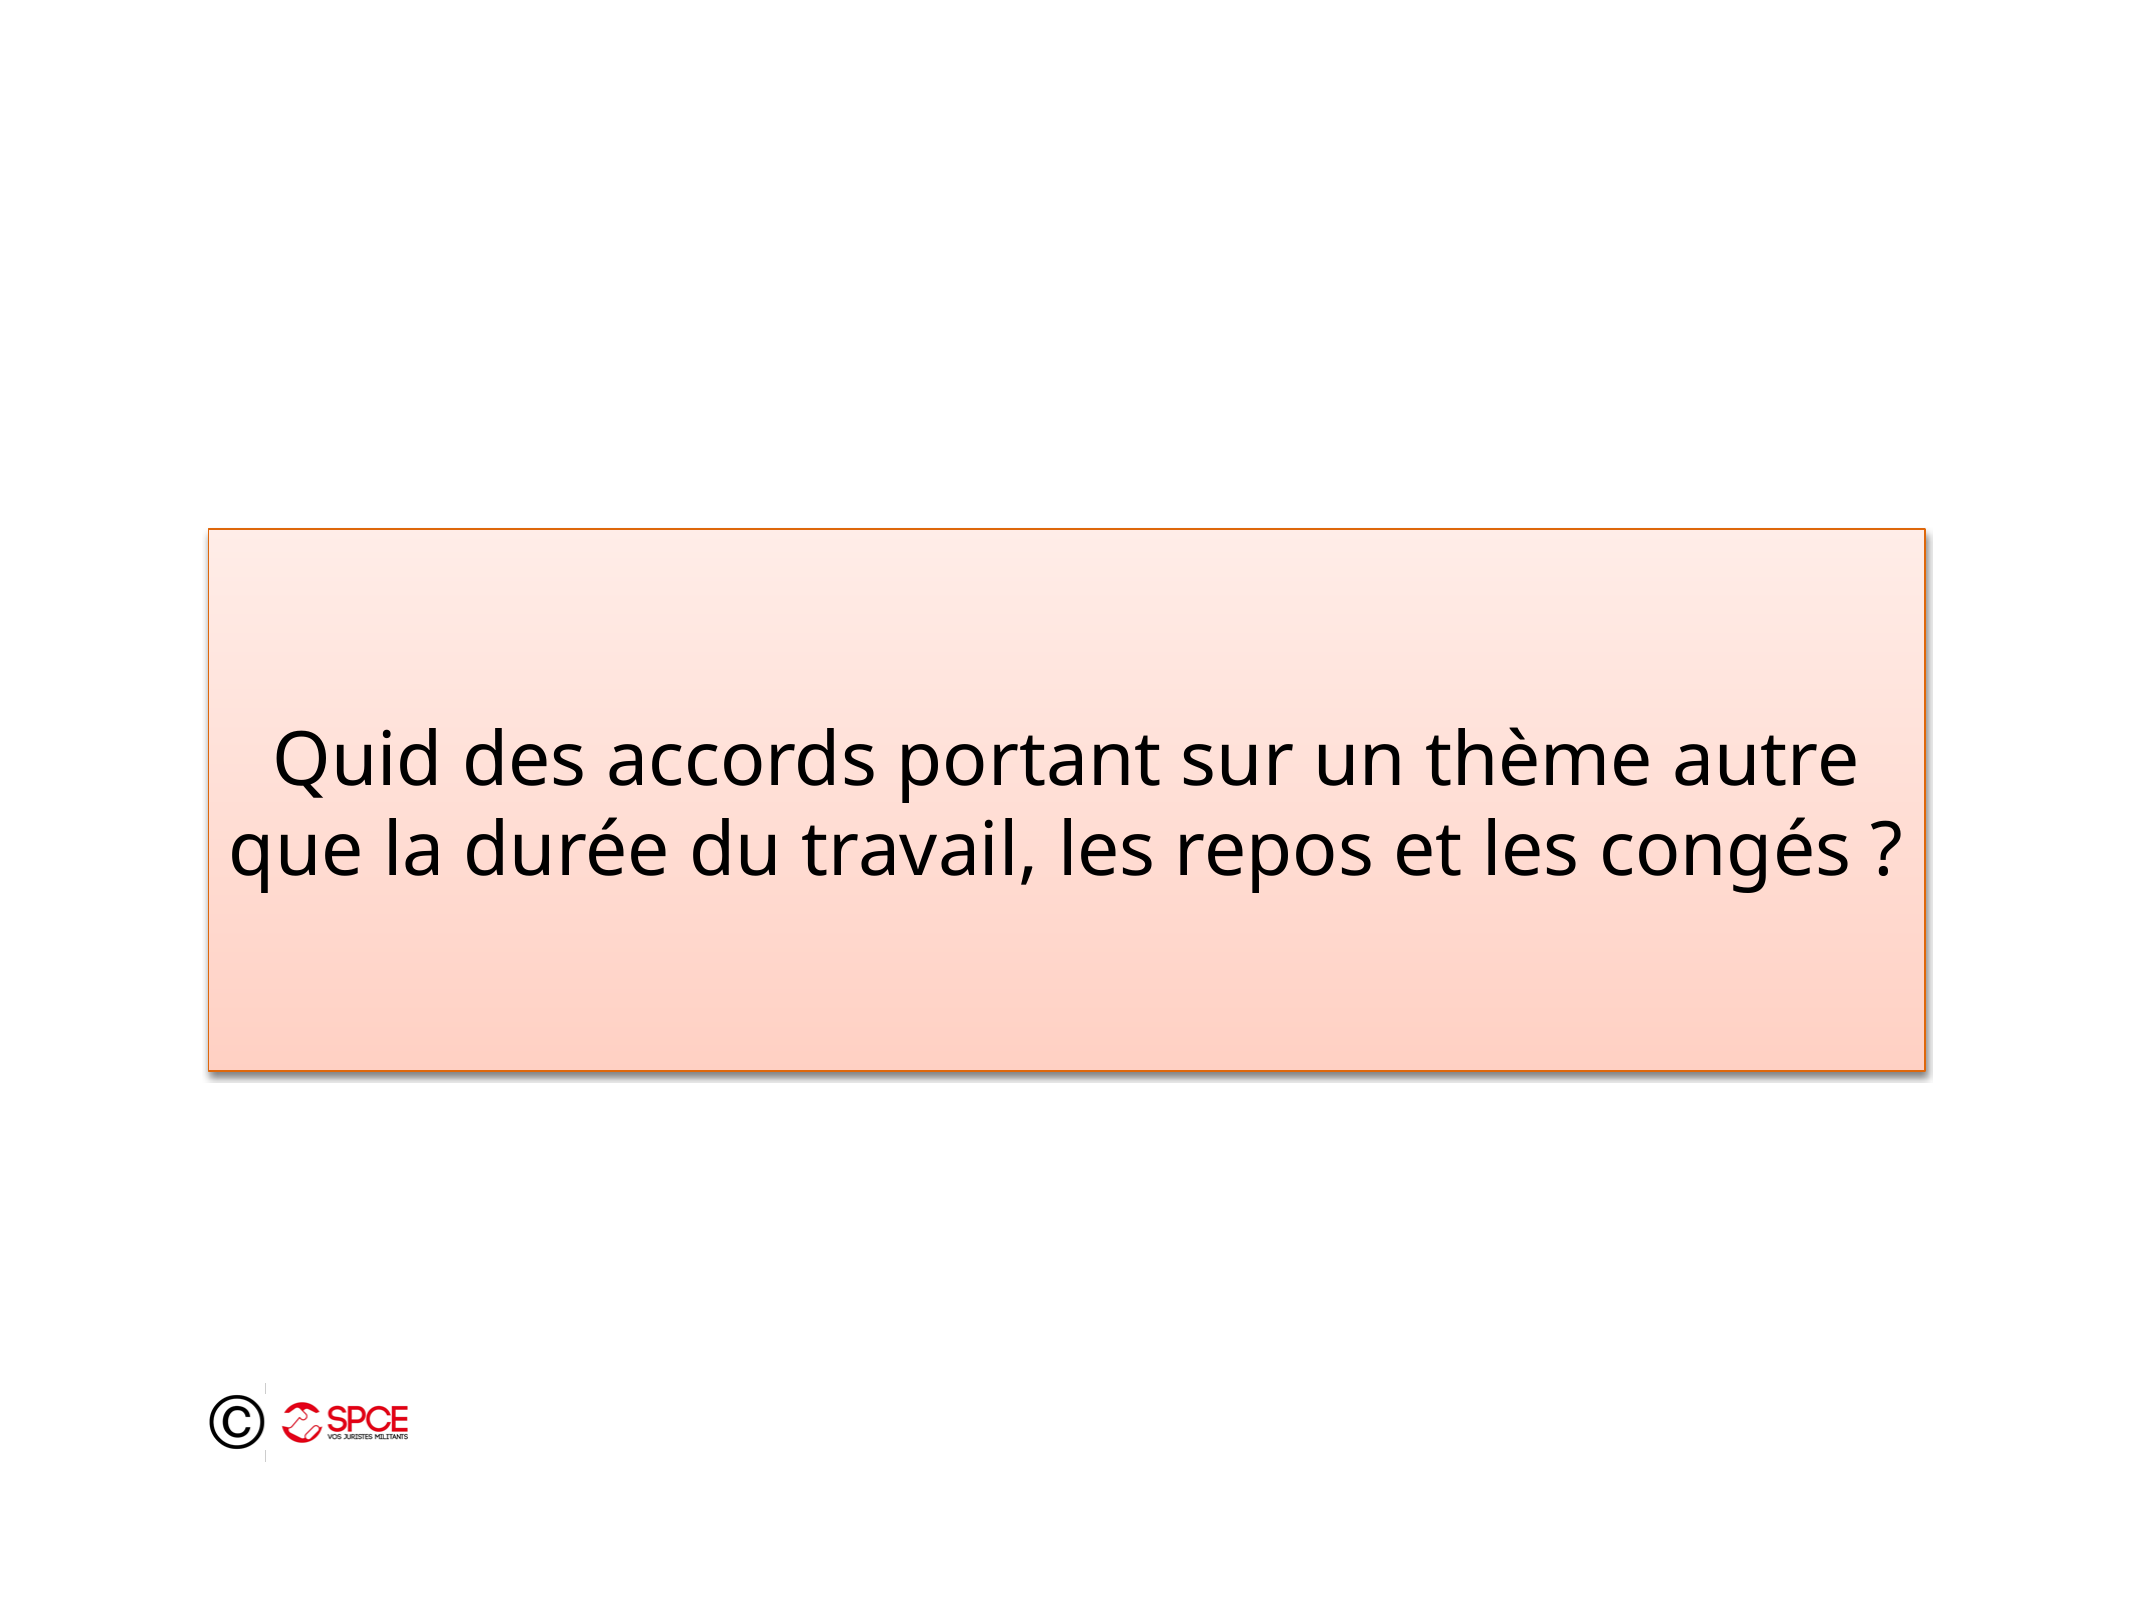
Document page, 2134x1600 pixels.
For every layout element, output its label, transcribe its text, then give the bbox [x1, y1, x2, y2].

title Quid des accords portant sur un thème autre que la durée du travail, les repos et les congés ? [207, 528, 1926, 1072]
picture [208, 1382, 424, 1463]
